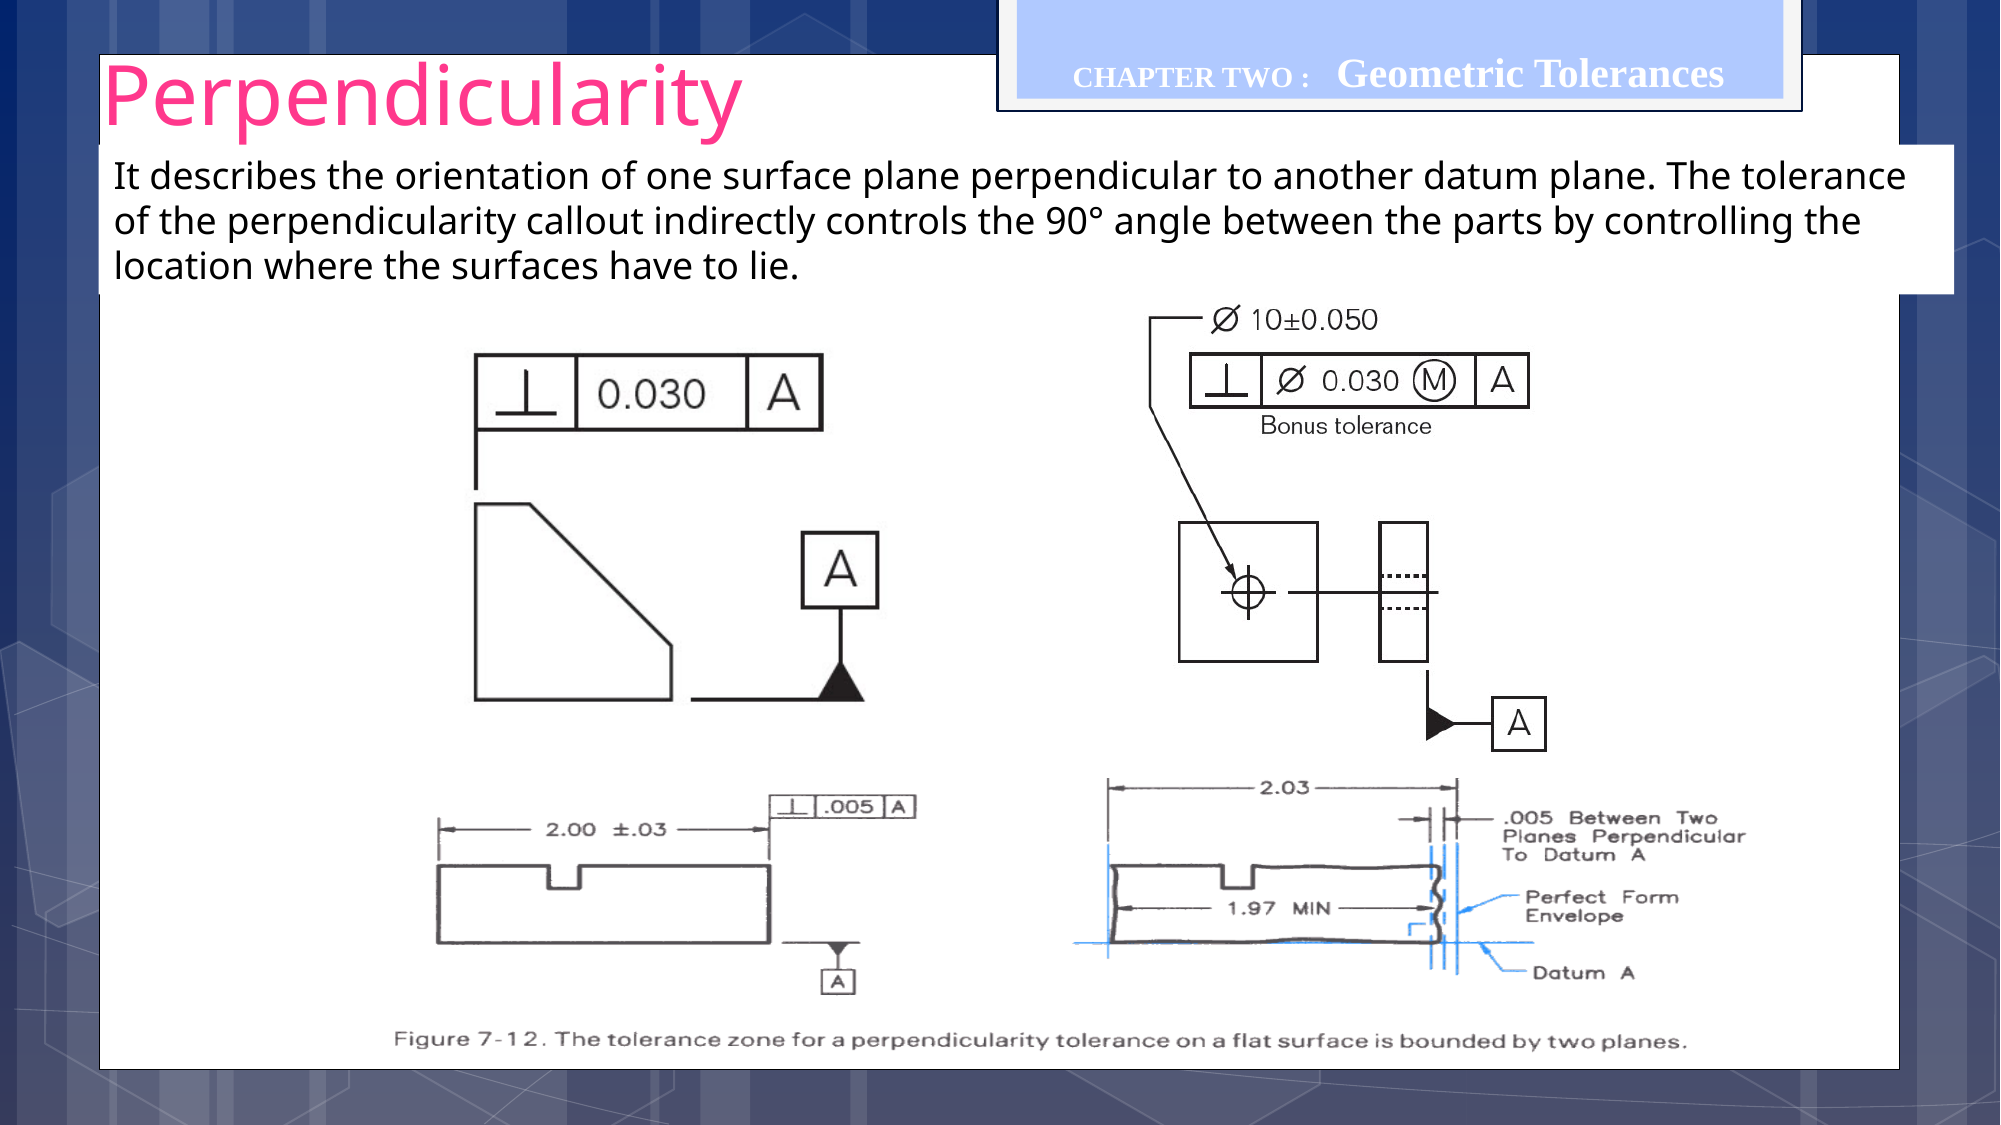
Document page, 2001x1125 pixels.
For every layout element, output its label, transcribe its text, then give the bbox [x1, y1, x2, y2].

text_box It describes the orientation of one surface plane perpendicular to another datum plane. The tolerance of the perpendicularity callout indirectly controls the 90° angle between the parts by controlling the location where the surfaces have to lie. [98, 144, 1955, 295]
picture [378, 777, 1762, 1070]
picture [1143, 301, 1560, 755]
picture [446, 326, 924, 730]
title Perpendicularity [86, 0, 1623, 150]
text_box CHAPTER TWO : Geometric Tolerances [940, 0, 1858, 110]
